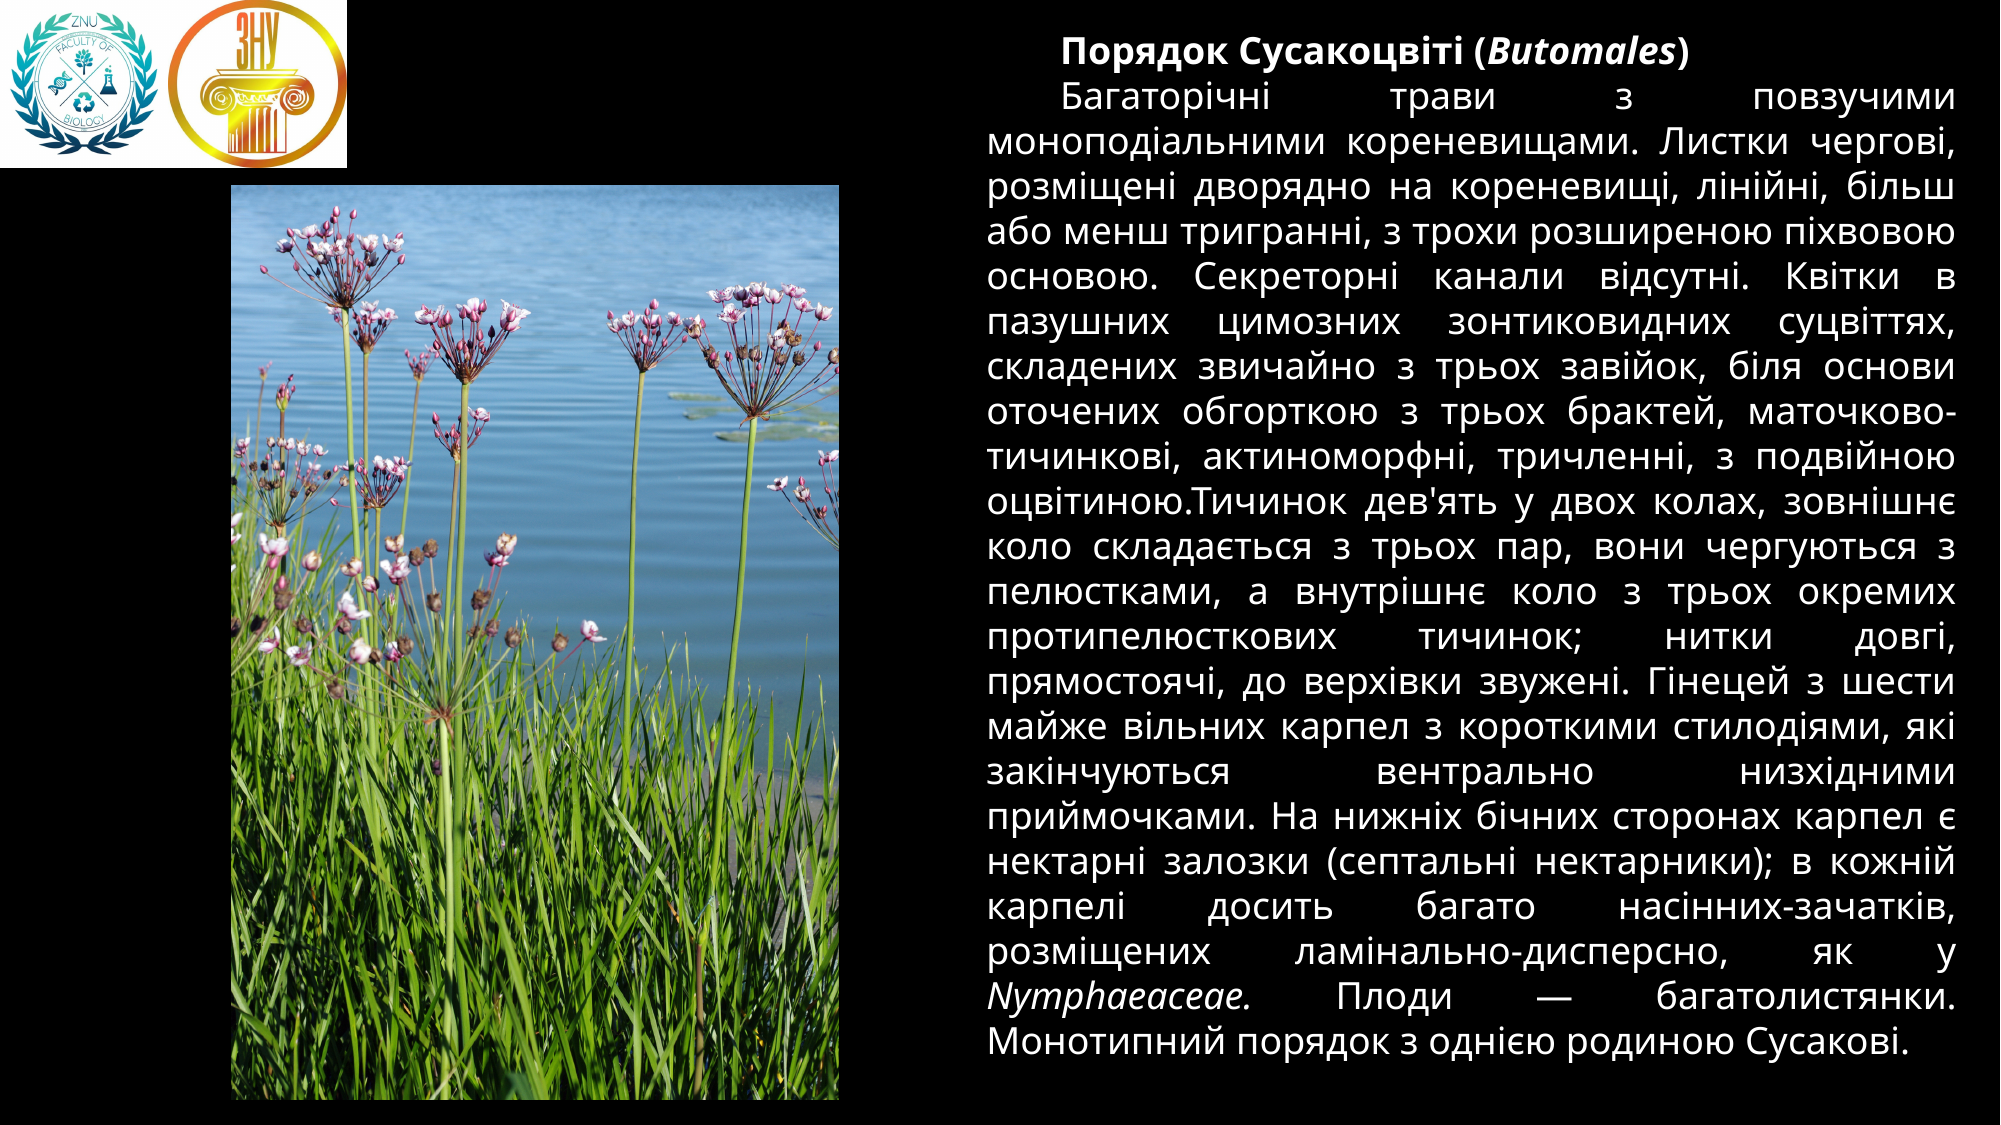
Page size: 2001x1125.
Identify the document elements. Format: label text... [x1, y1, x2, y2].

text_box Порядок Сусакоцвіті (Butomales) Багаторічні трави з повзучими моноподіальними кореневищами. Листки чергові, розміщені дворядно на кореневищі, лінійні, більш або менш тригранні, з трохи розширеною піхвовою основою. Секреторні канали відсутні. Квітки в пазушних цимозних зонтиковидних суцвіттях, складених звичайно з трьох завійок, біля основи оточених обгорткою з трьох брактей, маточково-тичинкові, актиноморфні, тричленні, з подвійною оцвітиною.Тичинок дев'ять у двох колах, зовнішнє коло складається з трьох пар, вони чергуються з пелюстками, а внутрішнє коло з трьох окремих протипелюсткових тичинок; нитки довгі, прямостоячі, до верхівки звужені. Гінецей з шести майже вільних карпел з короткими стилодіями, які закінчуються вентрально низхідними приймочками. На нижніх бічних сторонах карпел є нектарні залозки (септальні нектарники); в кожній карпелі досить багато насінних-зачатків, розміщених ламінально-дисперсно, як у Nymphaeaceae. Плоди — багатолистянки. Монотипний порядок з однією родиною Сусакові. [971, 19, 1972, 1069]
picture [0, 0, 347, 168]
picture [231, 185, 839, 1100]
